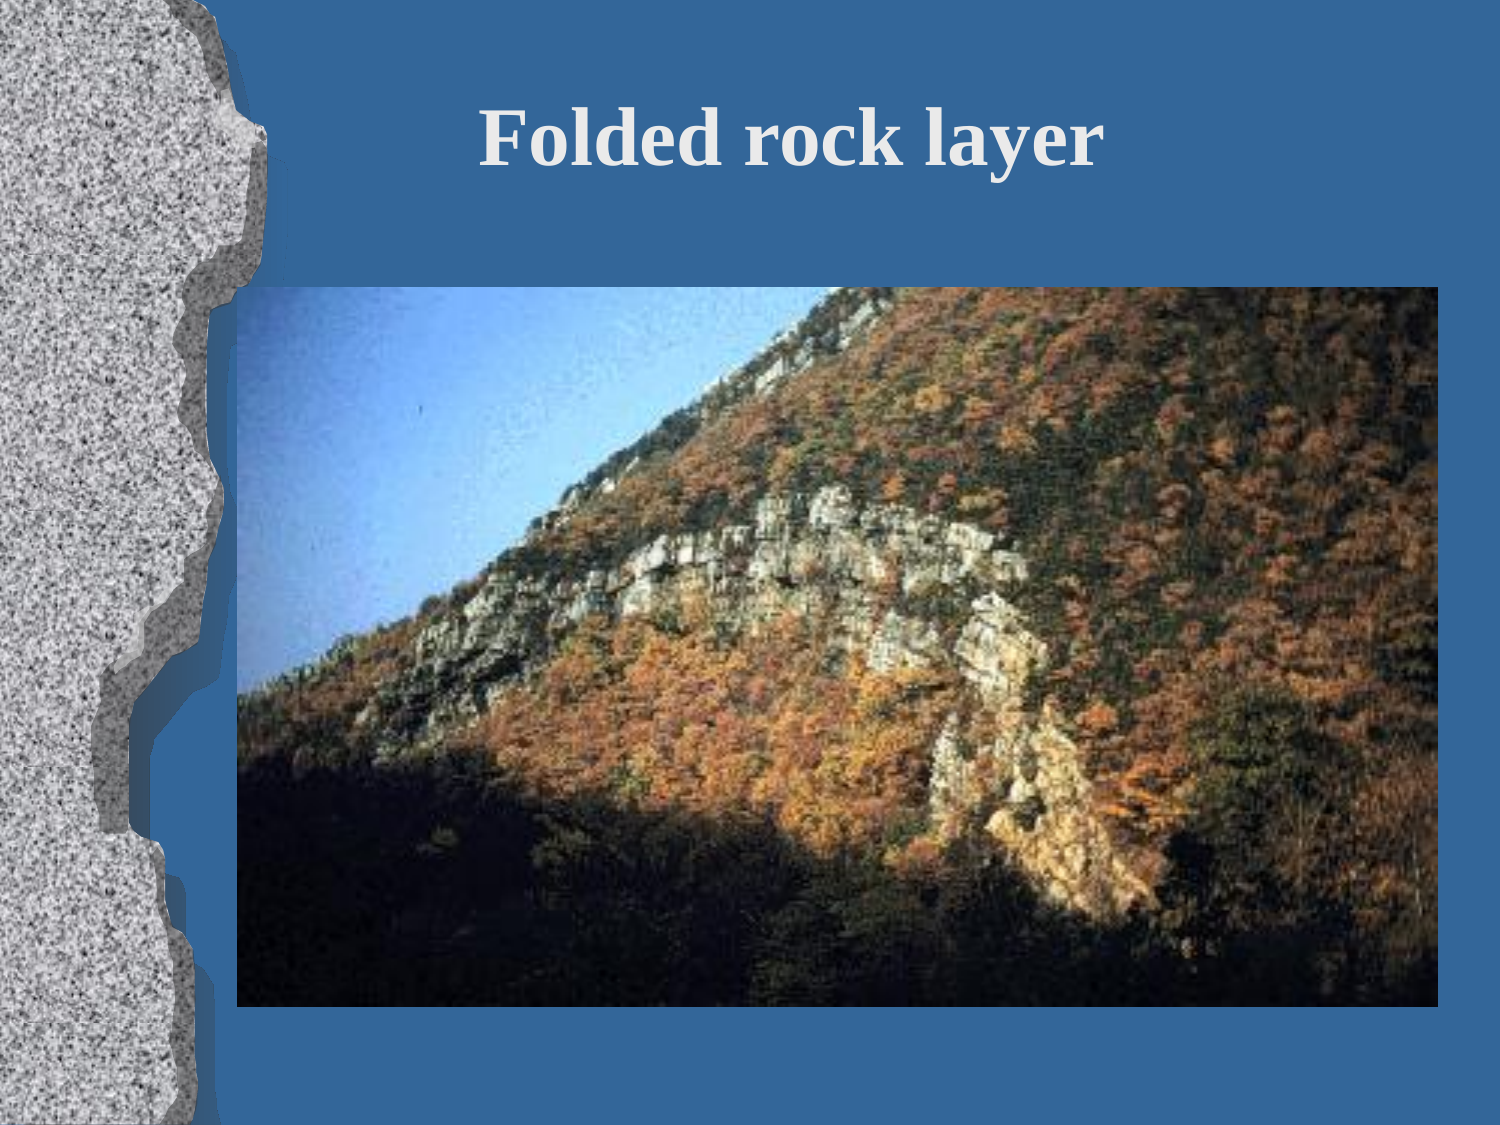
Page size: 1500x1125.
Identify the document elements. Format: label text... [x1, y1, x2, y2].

picture [261, 125, 268, 150]
picture [200, 3, 209, 11]
picture [237, 287, 1442, 1011]
picture [237, 110, 246, 118]
text_box Folded rock layer [463, 75, 1160, 191]
picture [0, 0, 251, 1125]
picture [252, 121, 261, 142]
